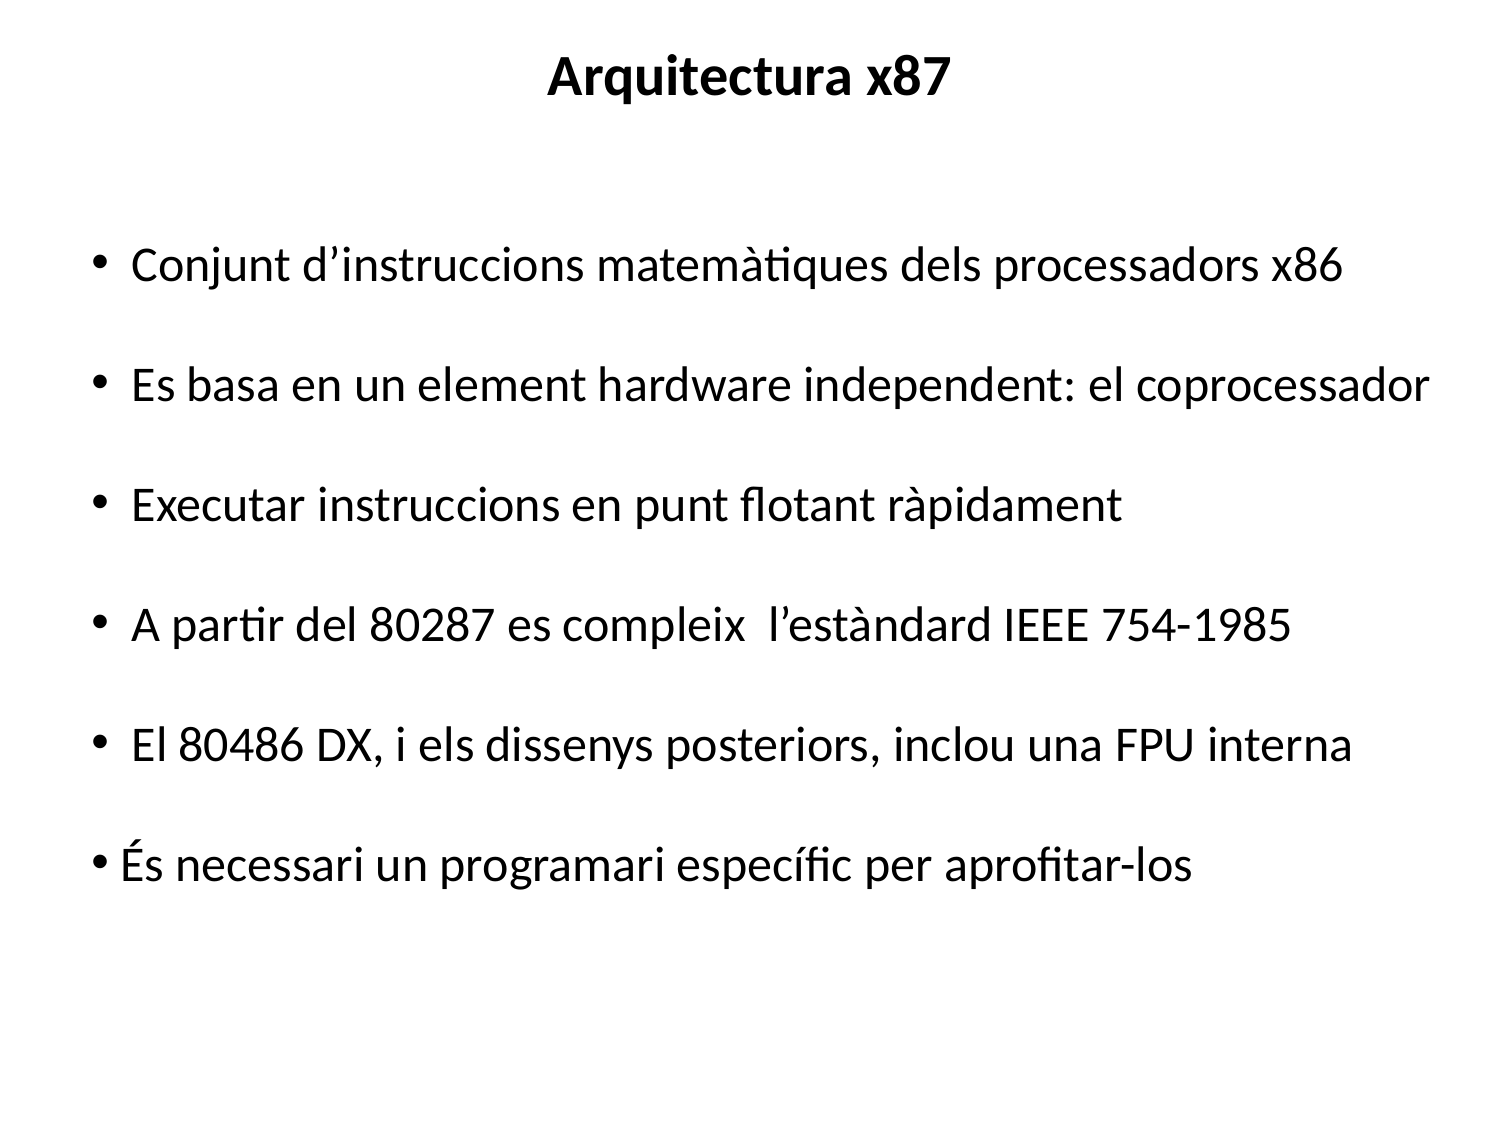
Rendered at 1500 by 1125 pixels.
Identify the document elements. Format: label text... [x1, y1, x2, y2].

text_box Conjunt d’instruccions matemàtiques dels processadors x86 Es basa en un element hardware independent: el coprocessador Executar instruccions en punt flotant ràpidament A partir del 80287 es compleix l’estàndard IEEE 754-1985 El 80486 DX, i els dissenys posteriors, inclou una FPU interna És necessari un programari específic per aprofitar-los [76, 223, 1447, 1004]
title Arquitectura x87 [75, 19, 1425, 126]
